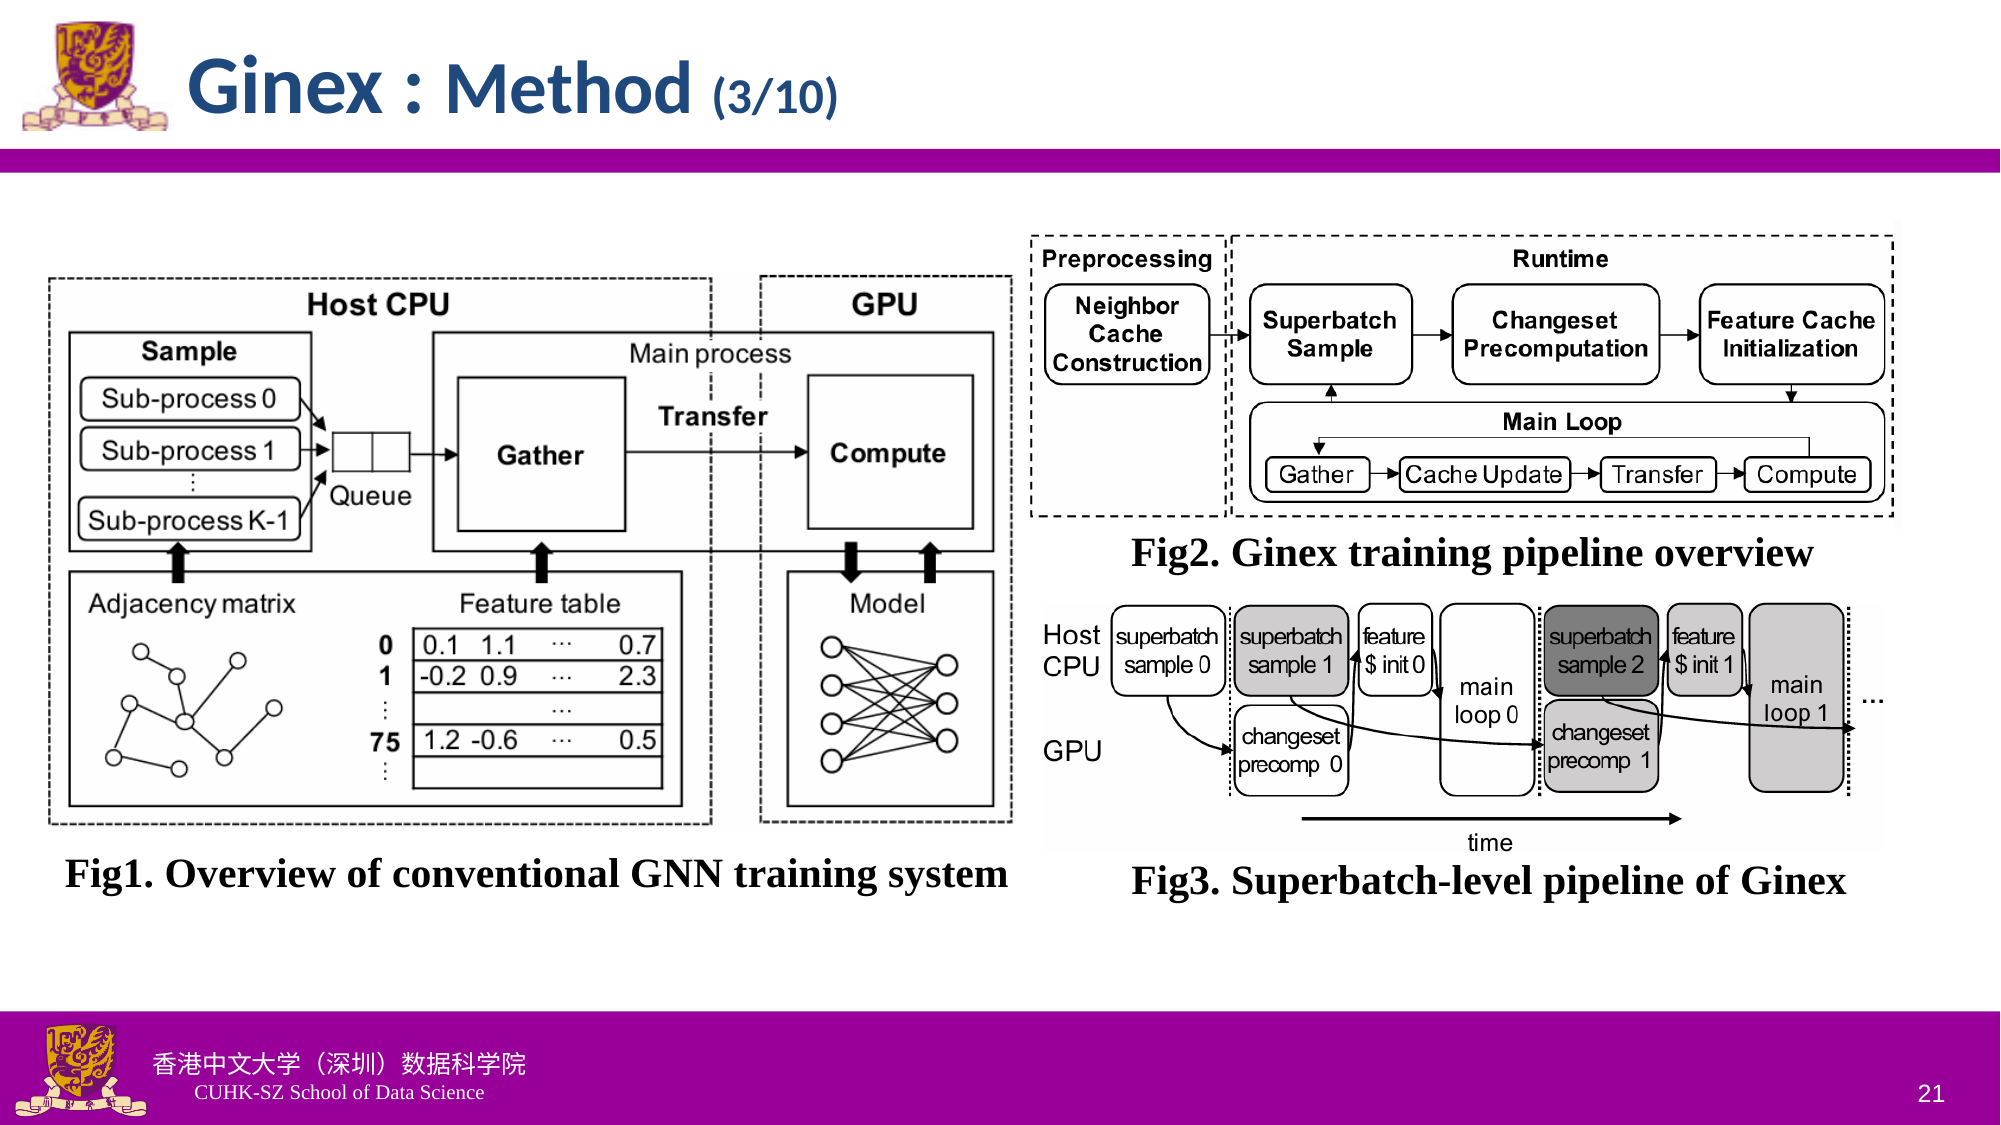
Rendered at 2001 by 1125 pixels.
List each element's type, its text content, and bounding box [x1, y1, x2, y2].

slide_number 21 [1493, 1070, 1961, 1125]
title Ginex : Method (3/10) [171, 23, 1946, 138]
picture [27, 219, 1902, 845]
picture [1029, 581, 1889, 858]
text_box Fig2. Ginex training pipeline overview [1116, 537, 1830, 580]
text_box Fig1. Overview of conventional GNN training system [50, 853, 1025, 904]
picture [14, 1023, 149, 1117]
picture [21, 20, 173, 131]
text_box Fig3. Superbatch-level pipeline of Ginex [1116, 865, 1863, 911]
